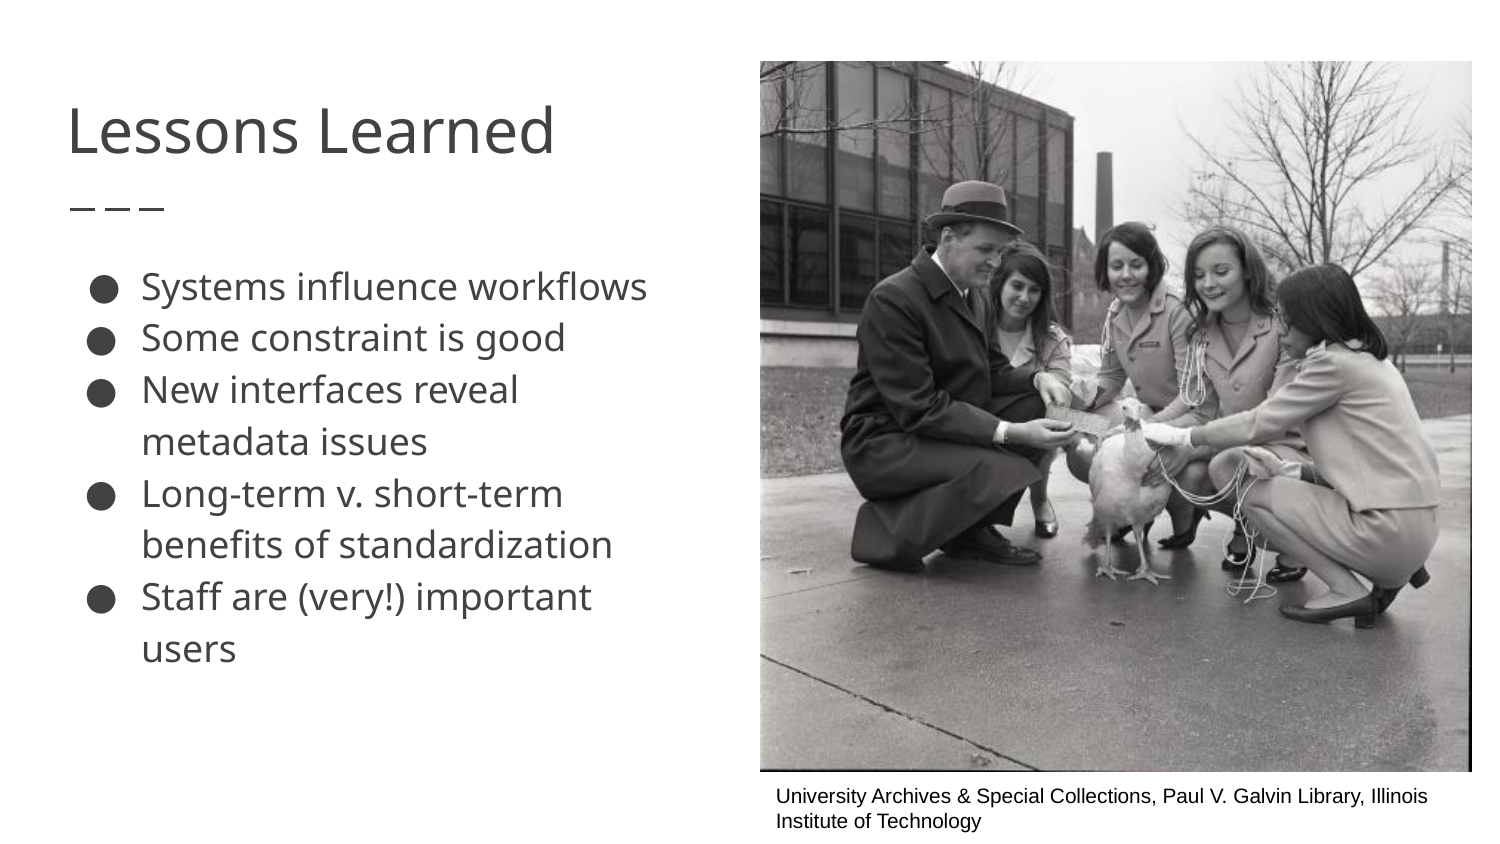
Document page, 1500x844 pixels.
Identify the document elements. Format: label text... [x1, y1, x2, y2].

picture [760, 60, 1472, 772]
title Lessons Learned [51, 61, 758, 182]
list Systems influence workflows Some constraint is good New interfaces reveal metadata issues Long-term v. short-term benefits of standardization Staff are (very!) important users [51, 240, 704, 764]
text_box University Archives & Special Collections, Paul V. Galvin Library, Illinois Institute of Technology [760, 771, 1500, 795]
